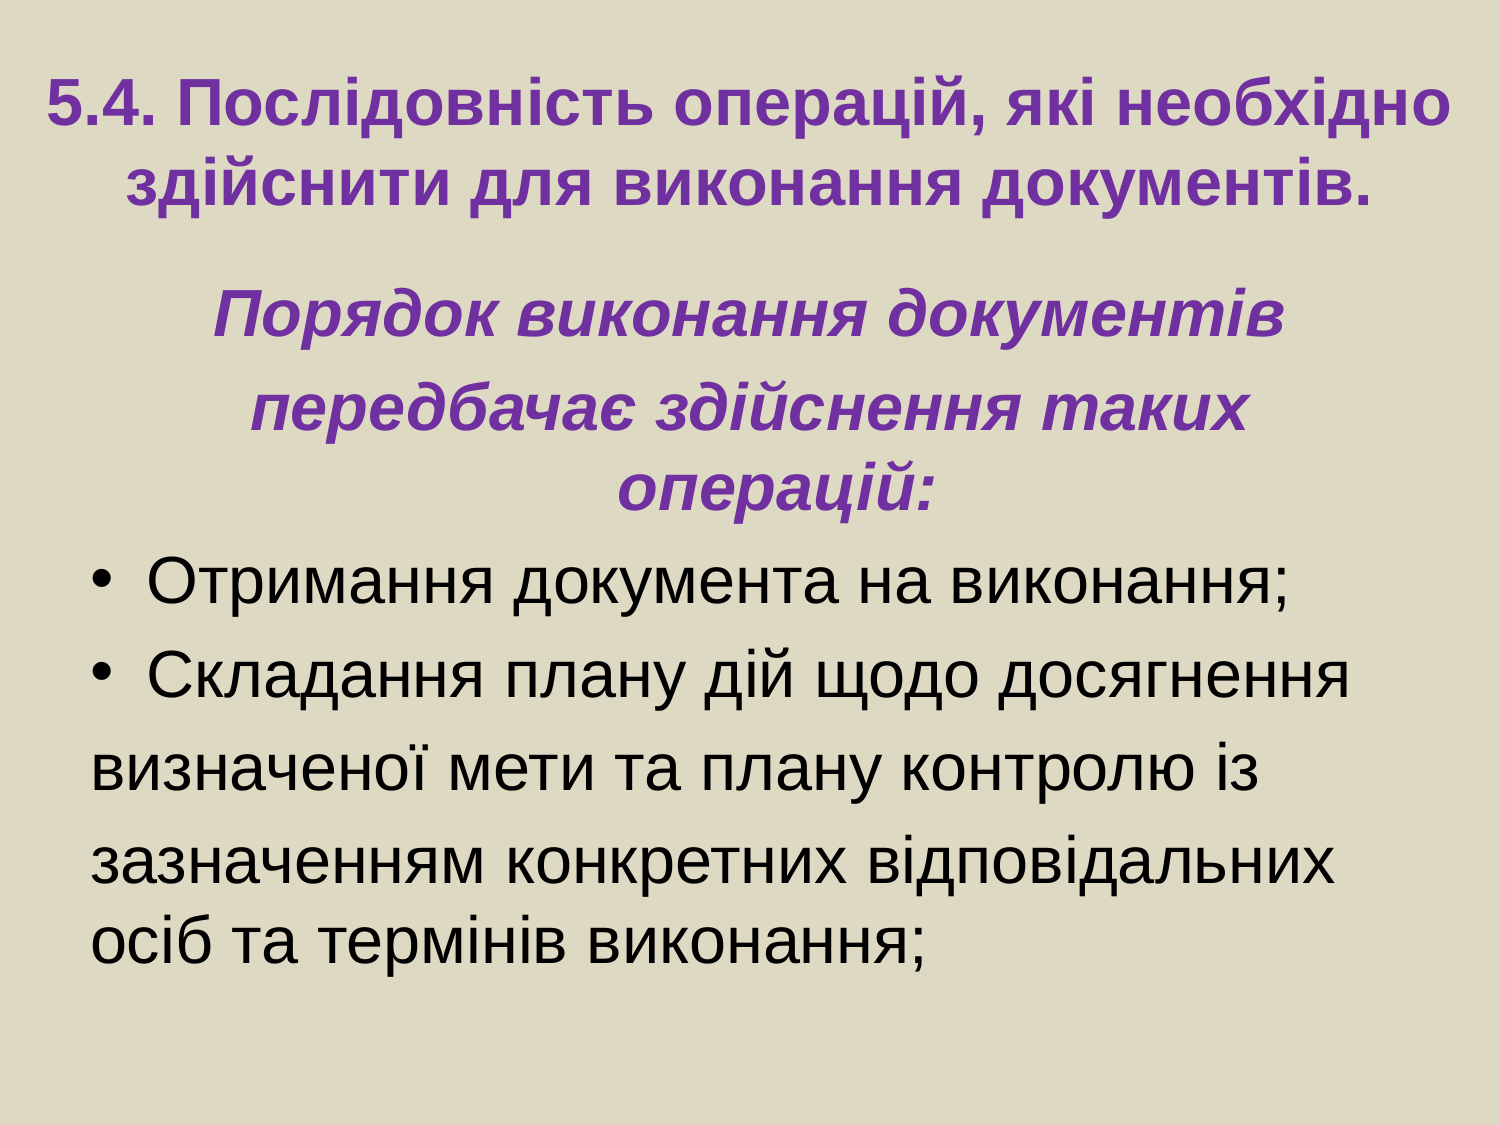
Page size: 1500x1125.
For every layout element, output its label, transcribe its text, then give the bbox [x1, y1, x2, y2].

list Порядок виконання документів передбачає здійснення таких операцій: Отримання документа на виконання; Складання плану дій щодо досягнення визначеної мети та плану контролю із зазначенням конкретних відповідальних осіб та термінів виконання; [75, 262, 1425, 1005]
title 5.4. Послідовність операцій, які необхідно здійснити для виконання документів. [0, 45, 1500, 233]
